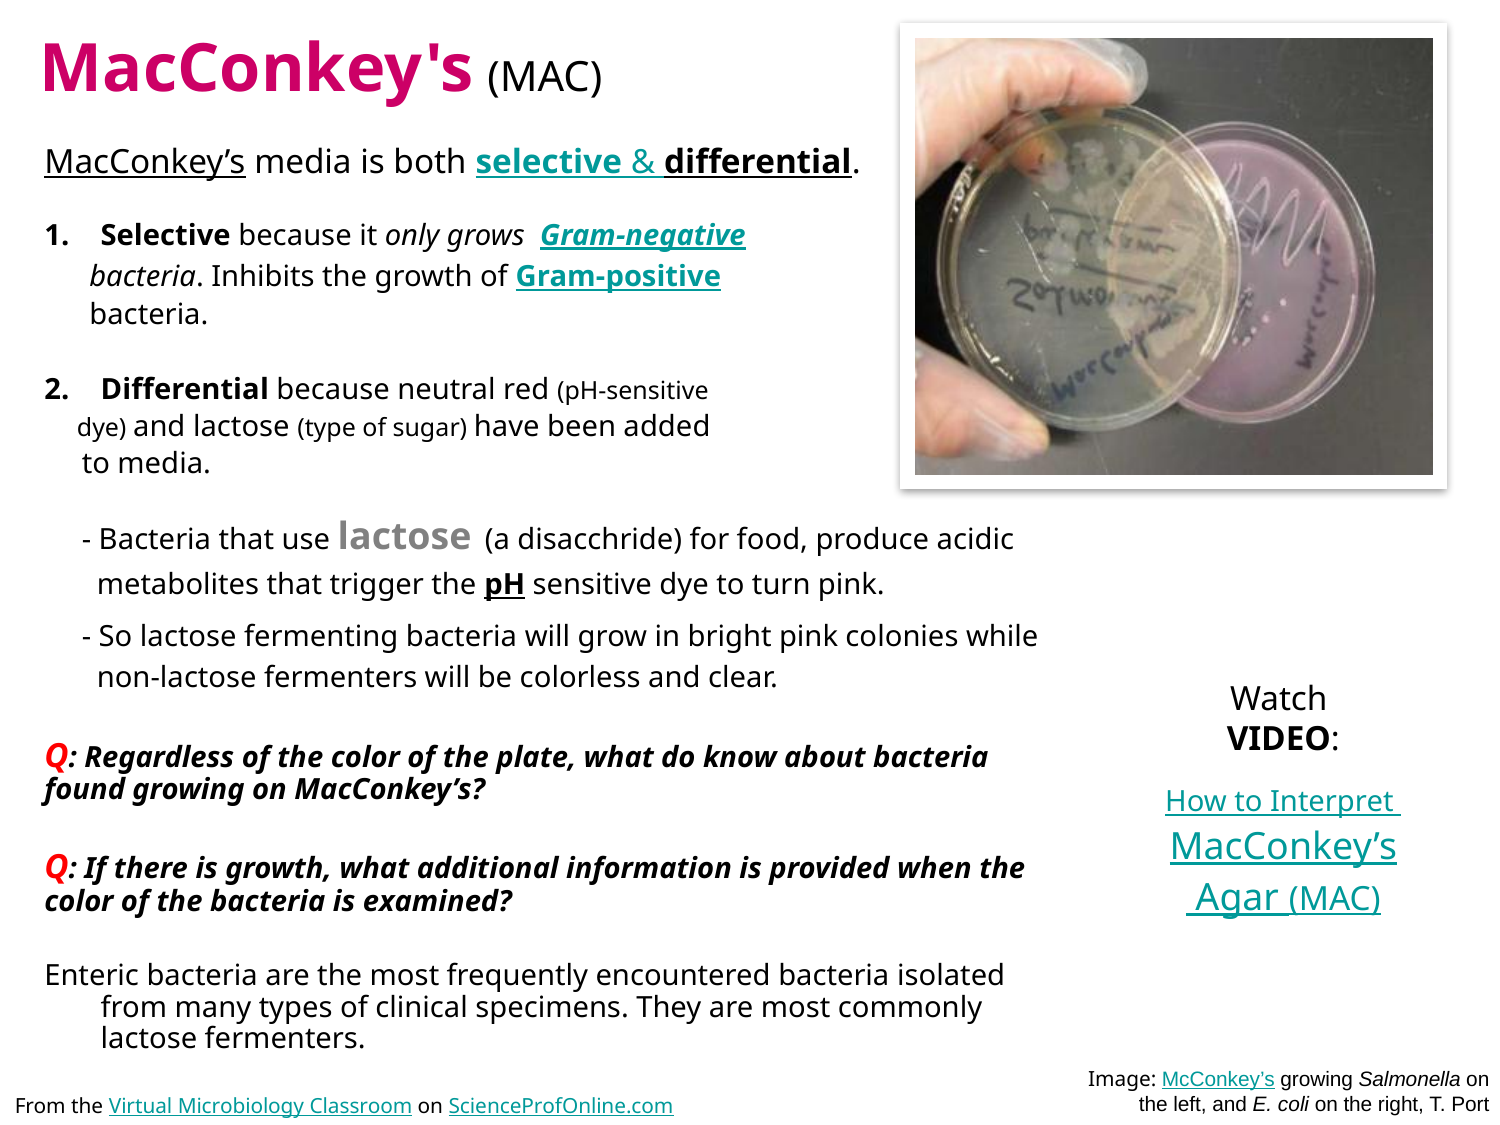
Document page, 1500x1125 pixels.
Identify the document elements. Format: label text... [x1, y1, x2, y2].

text_box From the Virtual Microbiology Classroom on ScienceProfOnline.com [0, 1084, 738, 1125]
title MacConkey's (MAC) [24, 0, 713, 130]
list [914, 37, 1433, 476]
list MacConkey’s media is both selective & differential. Selective because it only grows Gram-negative bacteria. Inhibits the growth of Gram-positive bacteria. Differential because neutral red (pH-sensitive dye) and lactose (type of sugar) have been added to media. - Bacteria that use lactose (a disacchride) for food, produce acidic metabolites that trigger the pH sensitive dye to turn pink. - So lactose fermenting bacteria will grow in bright pink colonies while non-lactose fermenters will be colorless and clear. Q: Regardless of the color of the plate, what do know about bacteria found growing on MacConkey’s? Q: If there is growth, what additional information is provided when the color of the bacteria is examined? Enteric bacteria are the most frequently encountered bacteria isolated from many types of clinical specimens. They are most commonly lactose fermenters. [29, 133, 1067, 1092]
text_box Image: McConkey’s growing Salmonella on the left, and E. coli on the right, T. Port [1062, 1058, 1500, 1123]
text_box Watch VIDEO: How to Interpret MacConkey’s Agar (MAC) [1139, 624, 1427, 972]
